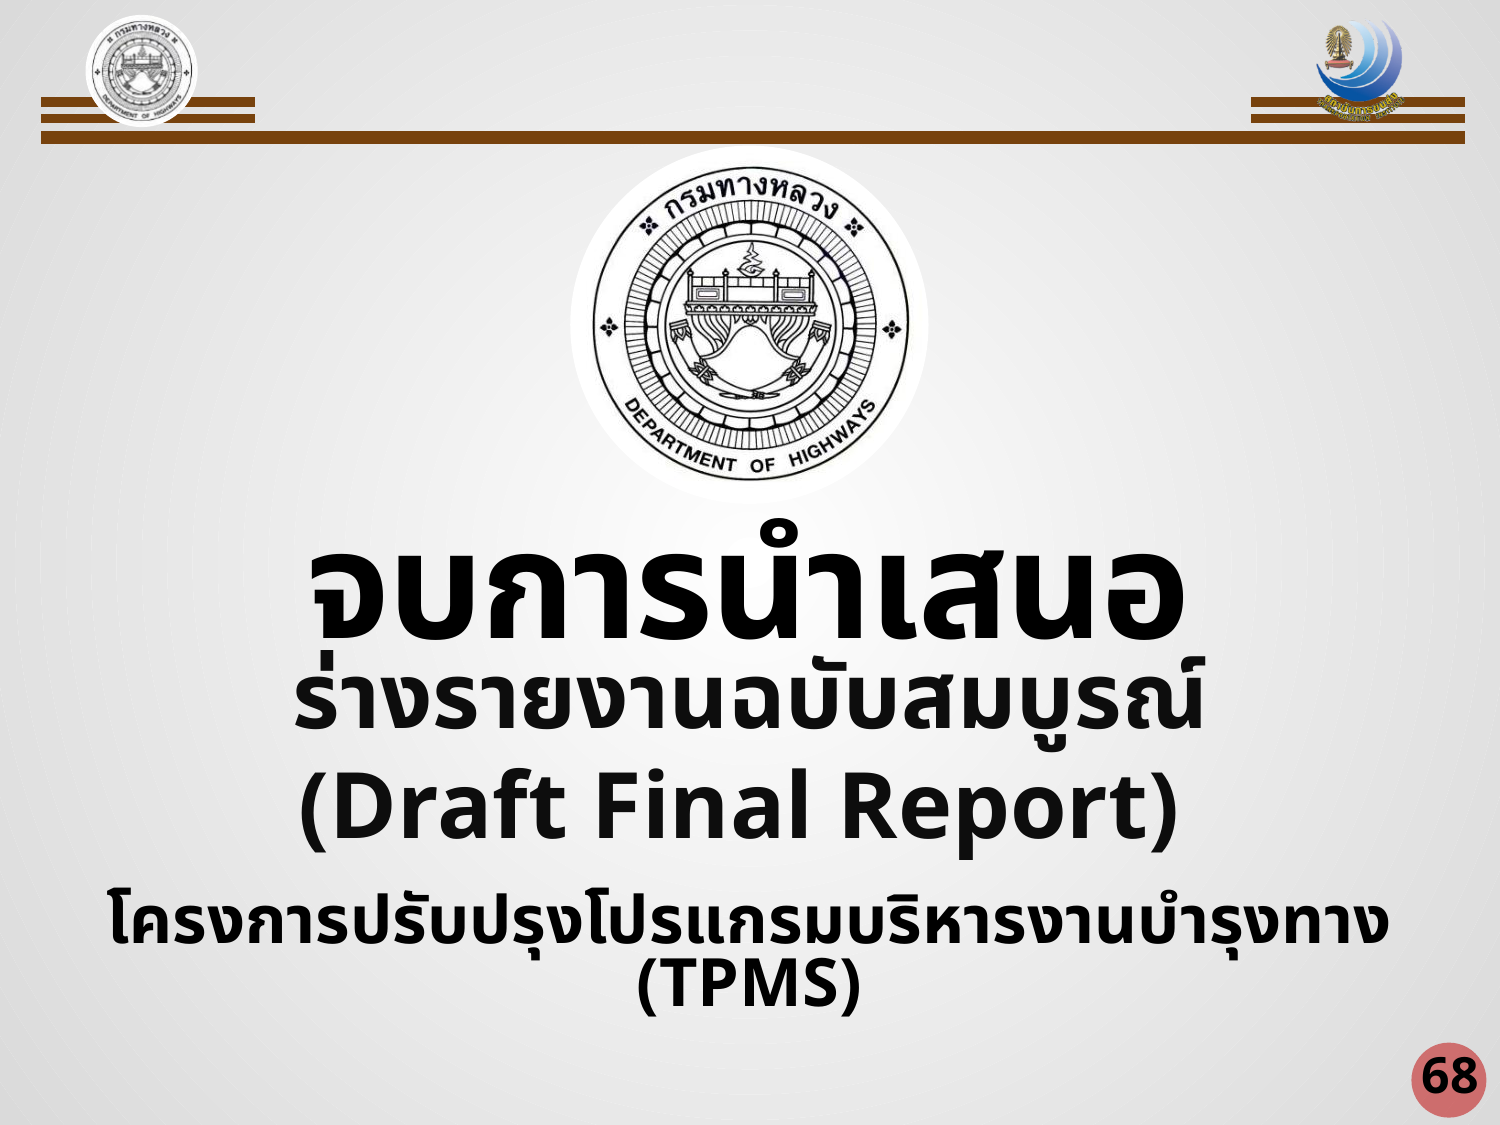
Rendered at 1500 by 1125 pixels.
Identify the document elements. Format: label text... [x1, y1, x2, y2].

picture [569, 145, 929, 505]
picture [1279, 14, 1437, 128]
text_box จบการนำเสนอ [0, 526, 1499, 629]
text_box ร่างรายงานฉบับสมบูรณ์ (Draft Final Report) [0, 629, 1500, 864]
text_box โครงการปรับปรุงโปรแกรมบริหารงานบำรุงทาง (TPMS) [0, 887, 1500, 1027]
picture [85, 14, 198, 128]
